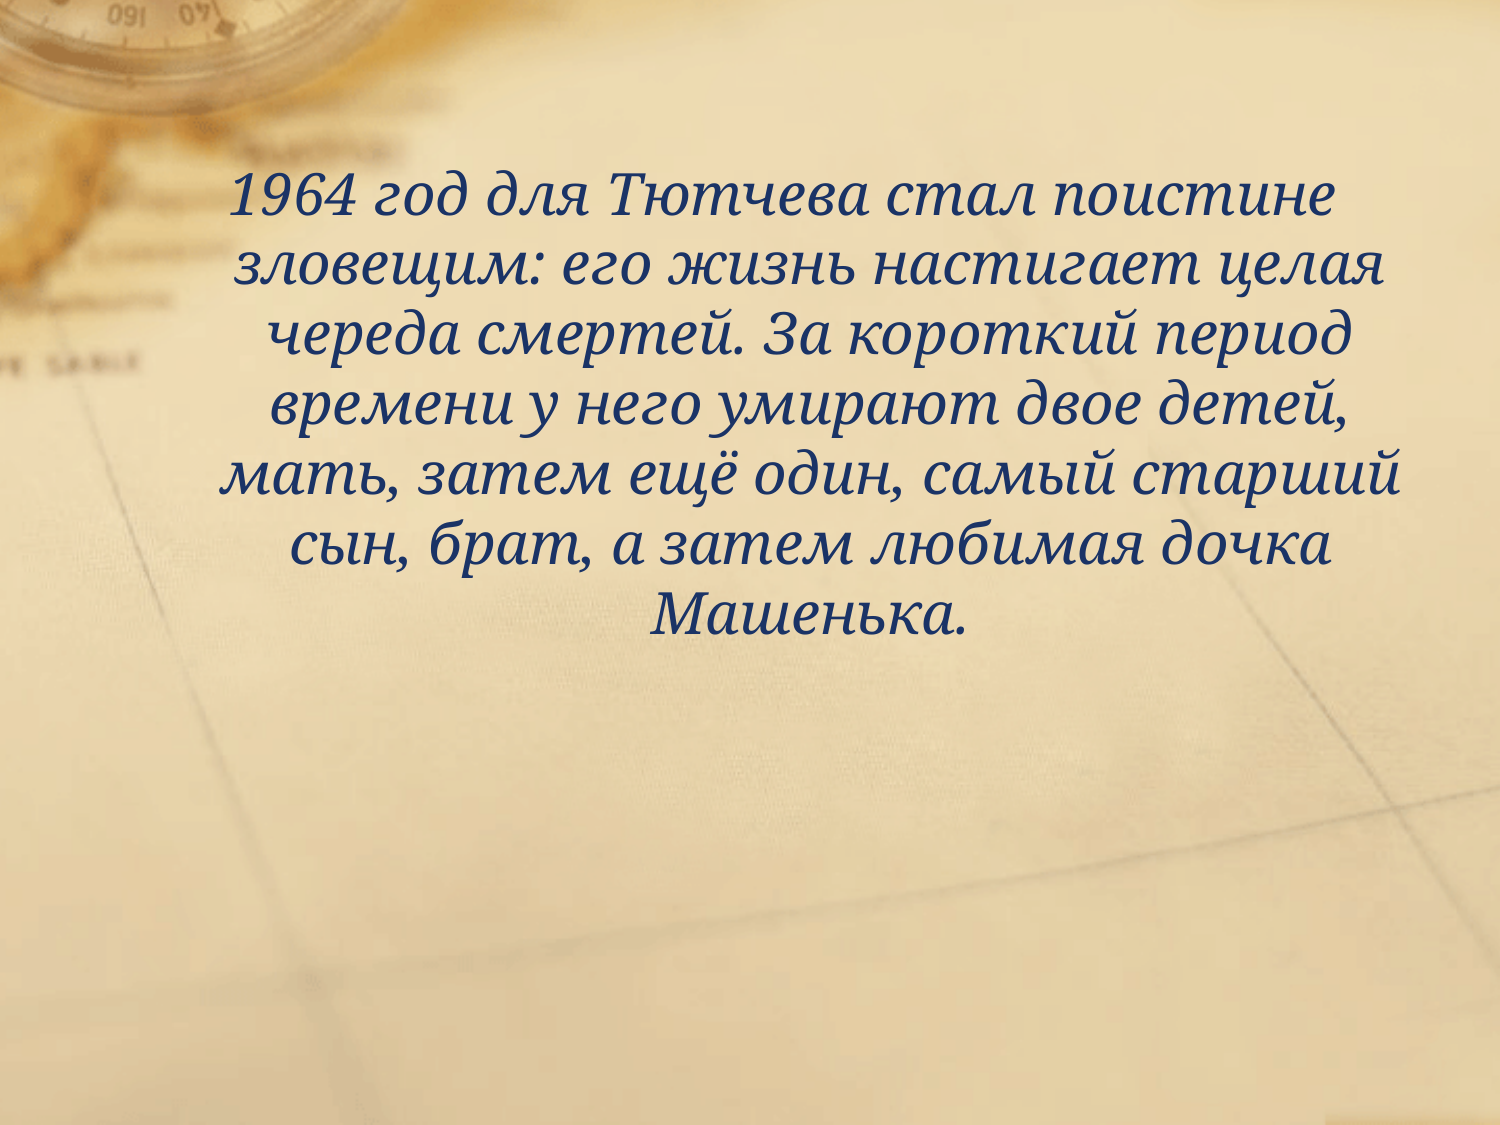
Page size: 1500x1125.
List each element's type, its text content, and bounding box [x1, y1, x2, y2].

picture [0, 0, 1500, 1125]
list 1964 год для Тютчева стал поистине зловещим: его жизнь настигает целая череда смертей. За короткий период времени у него умирают двое детей, мать, затем ещё один, самый старший сын, брат, а затем любимая дочка Машенька. [111, 148, 1453, 939]
